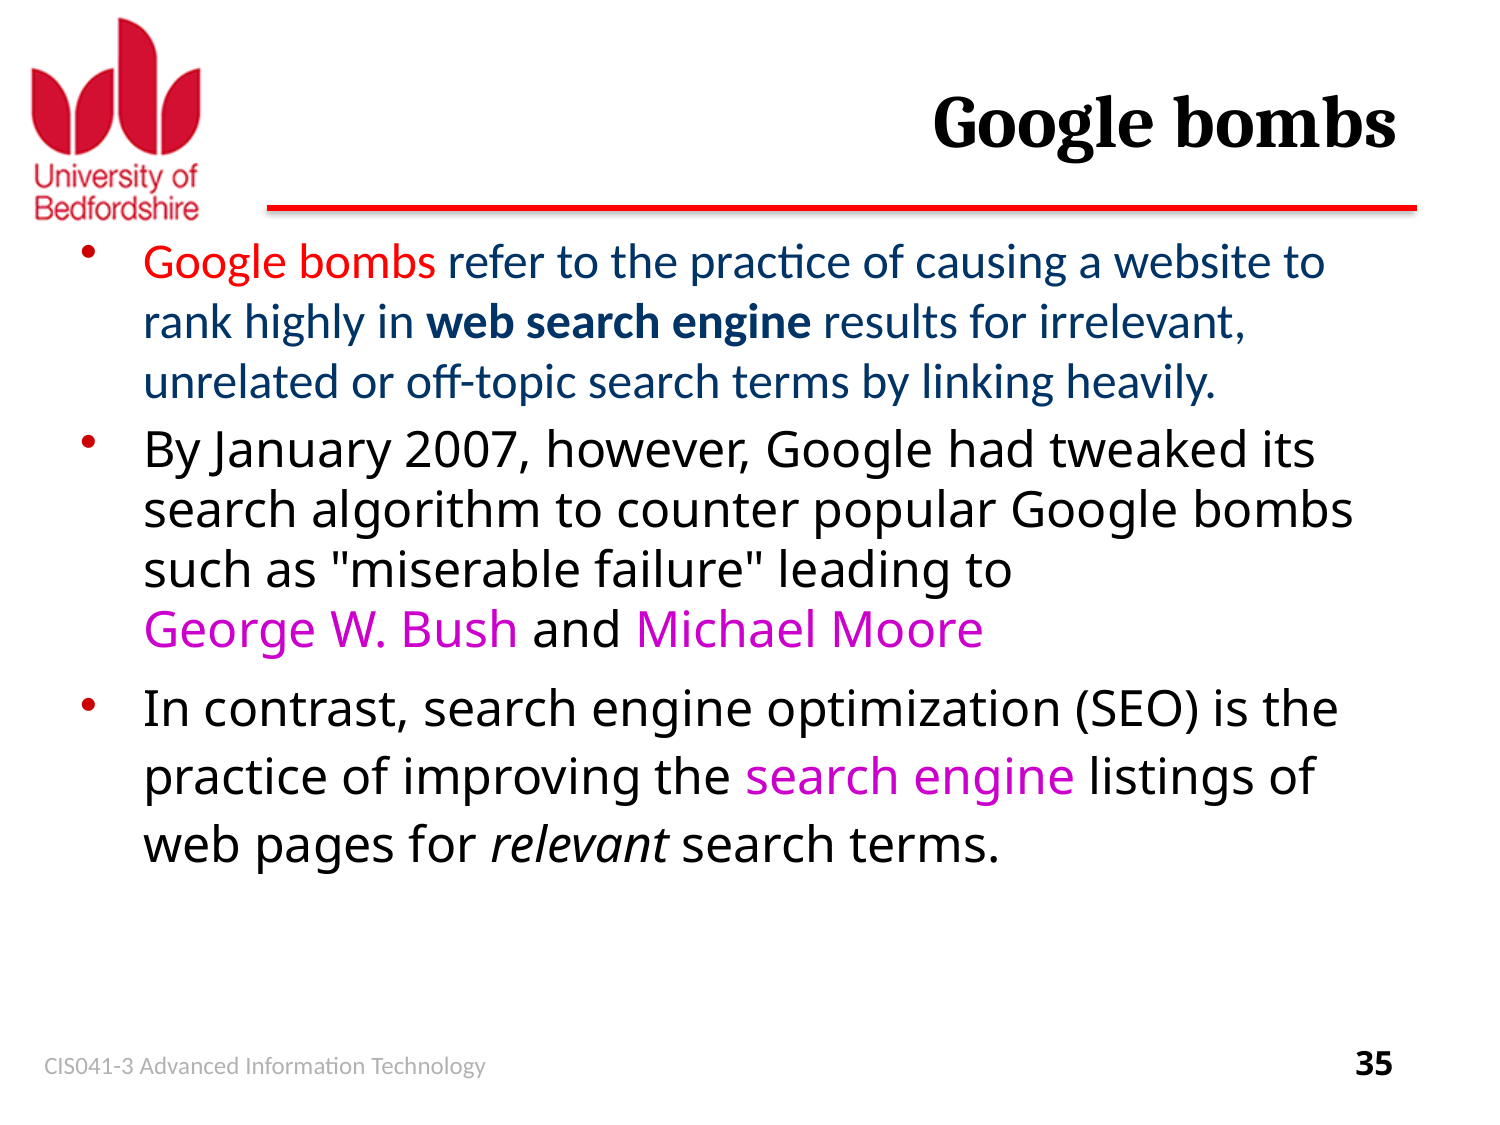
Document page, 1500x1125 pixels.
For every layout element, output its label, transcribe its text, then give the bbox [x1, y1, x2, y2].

footer CIS041-3 Advanced Information Technology [29, 1035, 514, 1095]
list Google bombs refer to the practice of causing a website to rank highly in web search engine results for irrelevant, unrelated or off-topic search terms by linking heavily. By January 2007, however, Google had tweaked its search algorithm to counter popular Google bombs such as "miserable failure" leading to George W. Bush and Michael Moore In contrast, search engine optimization (SEO) is the practice of improving the search engine listings of web pages for relevant search terms. [64, 220, 1413, 989]
picture [0, 0, 237, 236]
title Google bombs [262, 61, 1413, 174]
